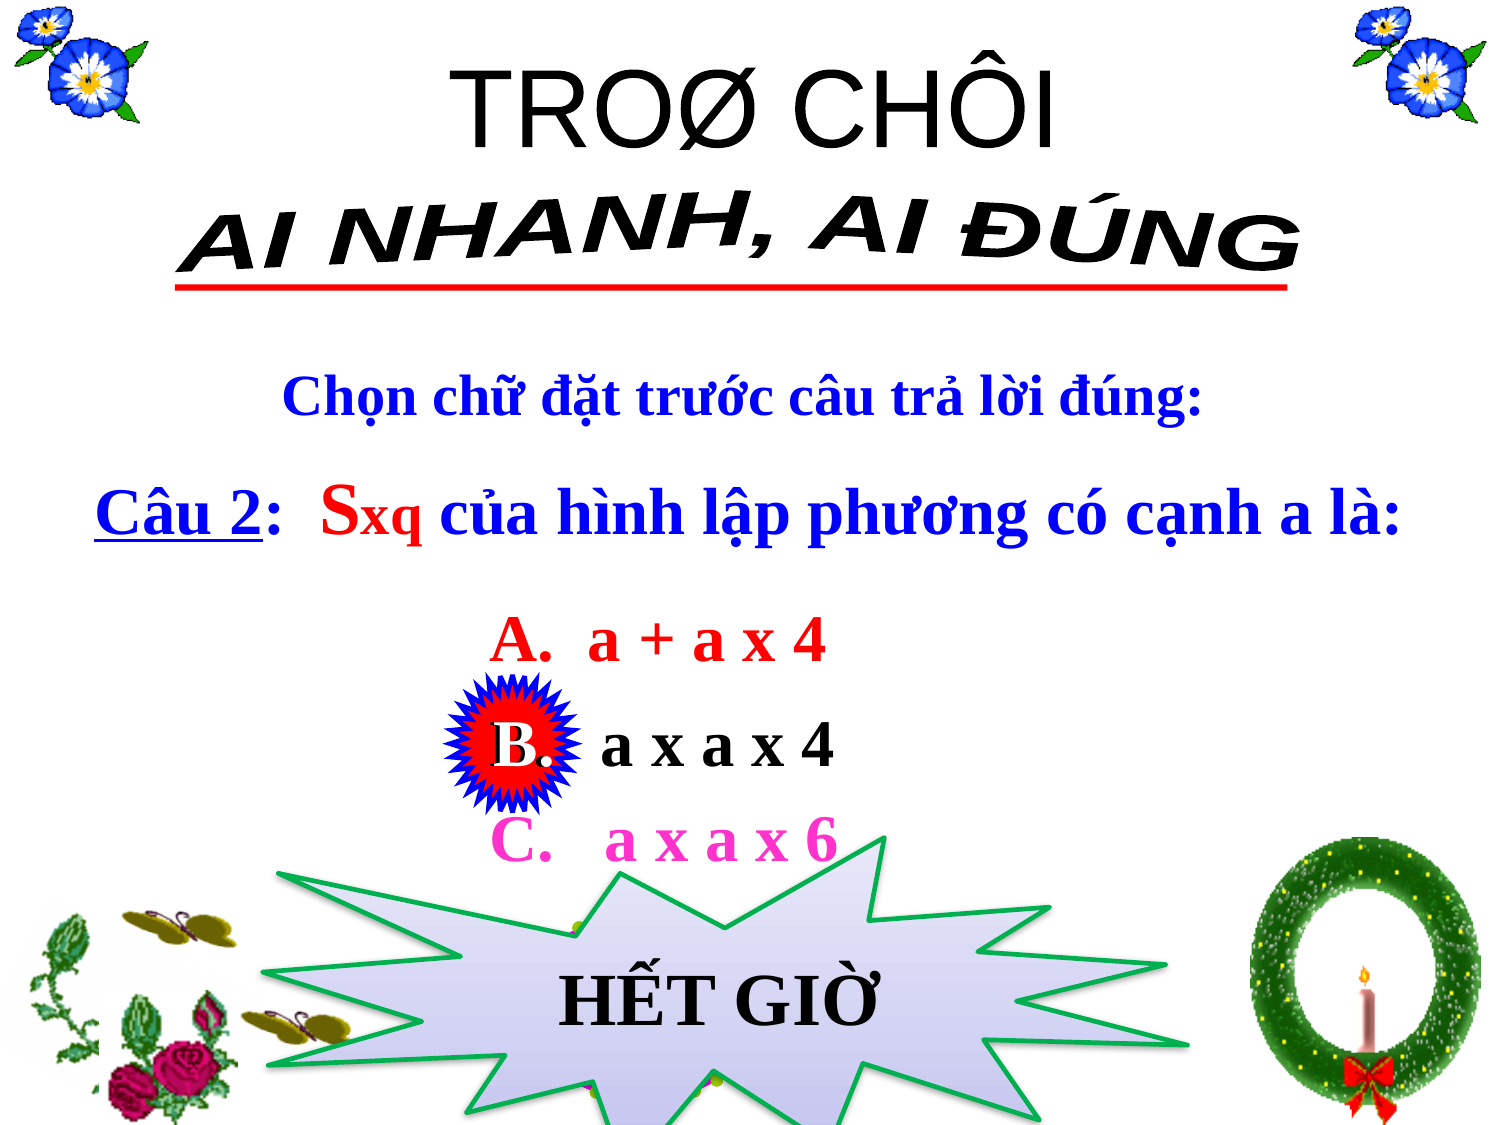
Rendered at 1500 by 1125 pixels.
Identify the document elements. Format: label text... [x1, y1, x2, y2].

text_box [499, 674, 526, 691]
picture [1349, 4, 1488, 126]
picture [0, 887, 370, 1125]
text_box [468, 780, 476, 793]
picture [1249, 837, 1482, 1125]
text_box [488, 680, 497, 691]
text_box [468, 695, 474, 707]
text_box [477, 788, 548, 813]
text_box B. [479, 691, 588, 787]
picture [12, 4, 151, 126]
text_box B. a x a x 4 [474, 692, 942, 788]
text_box [450, 705, 474, 782]
text_box HẾT GIỜ [261, 836, 1189, 1125]
text_box [549, 788, 557, 793]
text_box Câu 2: Sxq của hình lập phương có cạnh a là: [79, 452, 1430, 558]
text_box Chọn chữ đặt trước câu trả lời đúng: [267, 350, 1418, 435]
text_box A. a + a x 4 [474, 587, 917, 683]
text_box C. a x a x 6 [474, 788, 888, 883]
text_box [528, 680, 537, 691]
